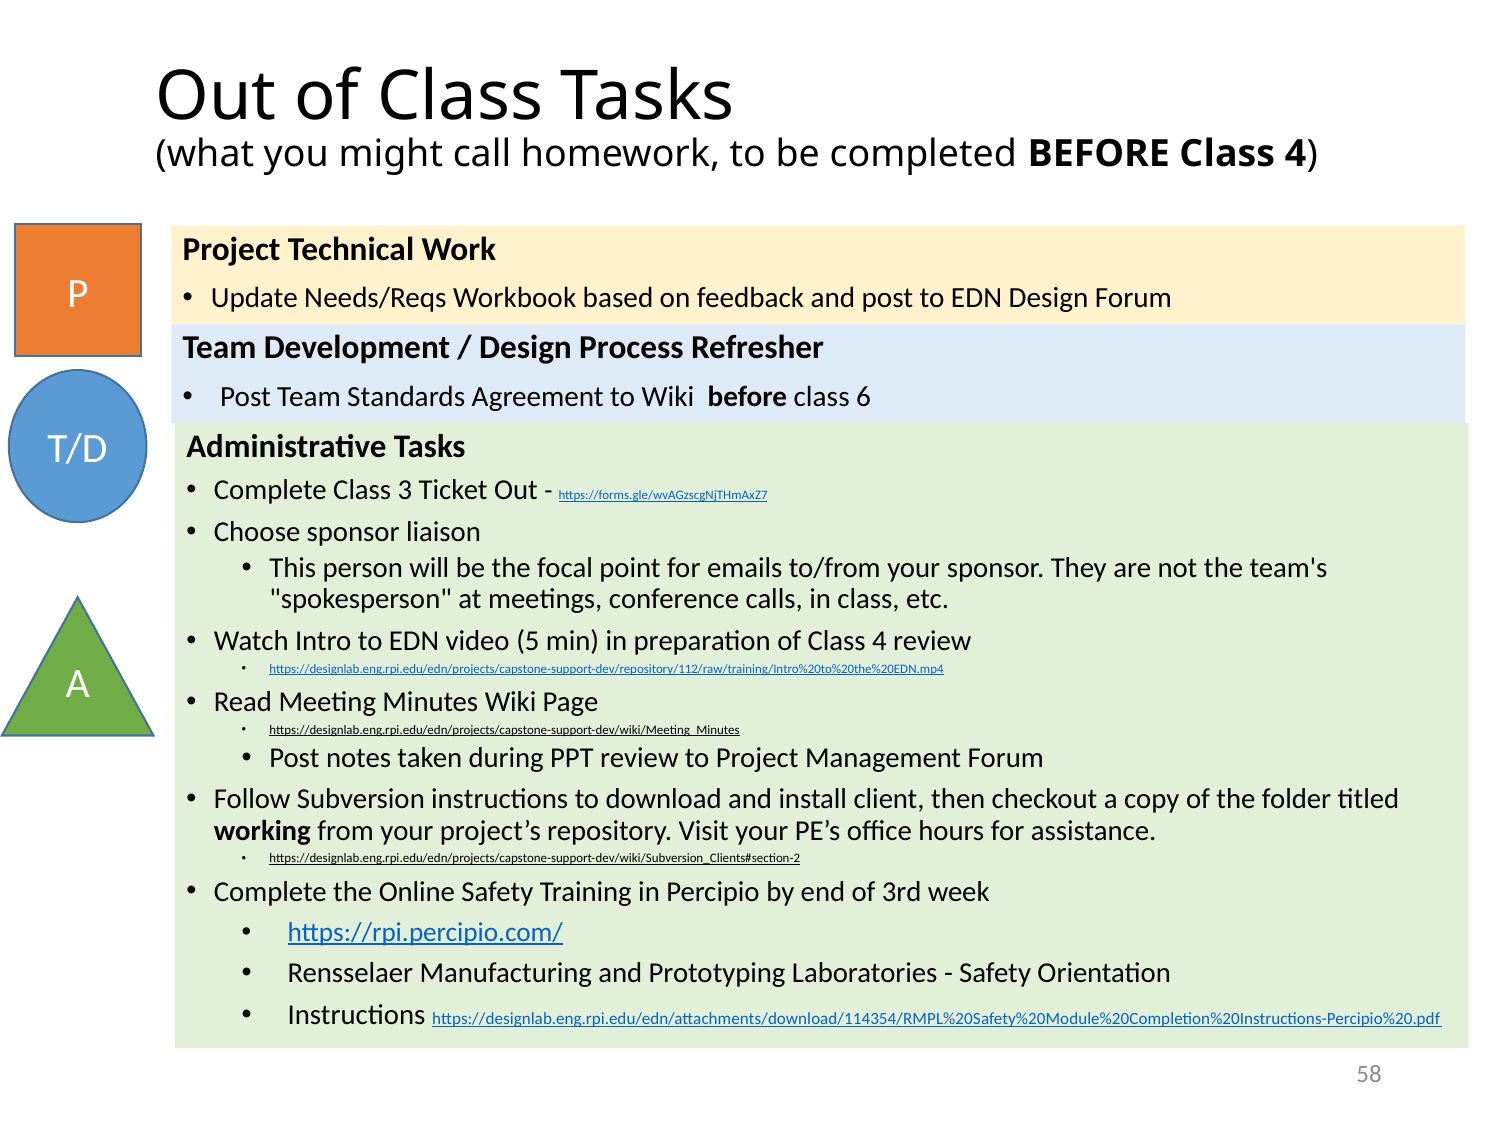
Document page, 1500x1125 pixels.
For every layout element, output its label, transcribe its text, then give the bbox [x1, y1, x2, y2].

text_box Team Development / Design Process Refresher Post Team Standards Agreement to Wiki before class 6 [171, 324, 1466, 423]
slide_number 58 [1059, 1042, 1397, 1103]
text_box Administrative Tasks Complete Class 3 Ticket Out - https://forms.gle/wvAGzscgNjTHmAxZ7 Choose sponsor liaison This person will be the focal point for emails to/from your sponsor. They are not the team's "spokesperson" at meetings, conference calls, in class, etc. Watch Intro to EDN video (5 min) in preparation of Class 4 review https://designlab.eng.rpi.edu/edn/projects/capstone-support-dev/repository/112/raw/training/Intro%20to%20the%20EDN.mp4 Read Meeting Minutes Wiki Page https://designlab.eng.rpi.edu/edn/projects/capstone-support-dev/wiki/Meeting_Minutes Post notes taken during PPT review to Project Management Forum Follow Subversion instructions to download and install client, then checkout a copy of the folder titled working from your project’s repository. Visit your PE’s office hours for assistance. https://designlab.eng.rpi.edu/edn/projects/capstone-support-dev/wiki/Subversion_Clients#section-2 Complete the Online Safety Training in Percipio by end of 3rd week https://rpi.percipio.com/ Rensselaer Manufacturing and Prototyping Laboratories - Safety Orientation Instructions https://designlab.eng.rpi.edu/edn/attachments/download/114354/RMPL%20Safety%20Module%20Completion%20Instructions-Percipio%20.pdf [174, 422, 1469, 1049]
title Out of Class Tasks (what you might call homework, to be completed BEFORE Class 4) [140, 44, 1435, 190]
text_box Project Technical Work Update Needs/Reqs Workbook based on feedback and post to EDN Design Forum [171, 225, 1466, 324]
text_box T/D [7, 369, 148, 524]
text_box P [14, 223, 142, 357]
text_box A [0, 594, 156, 737]
